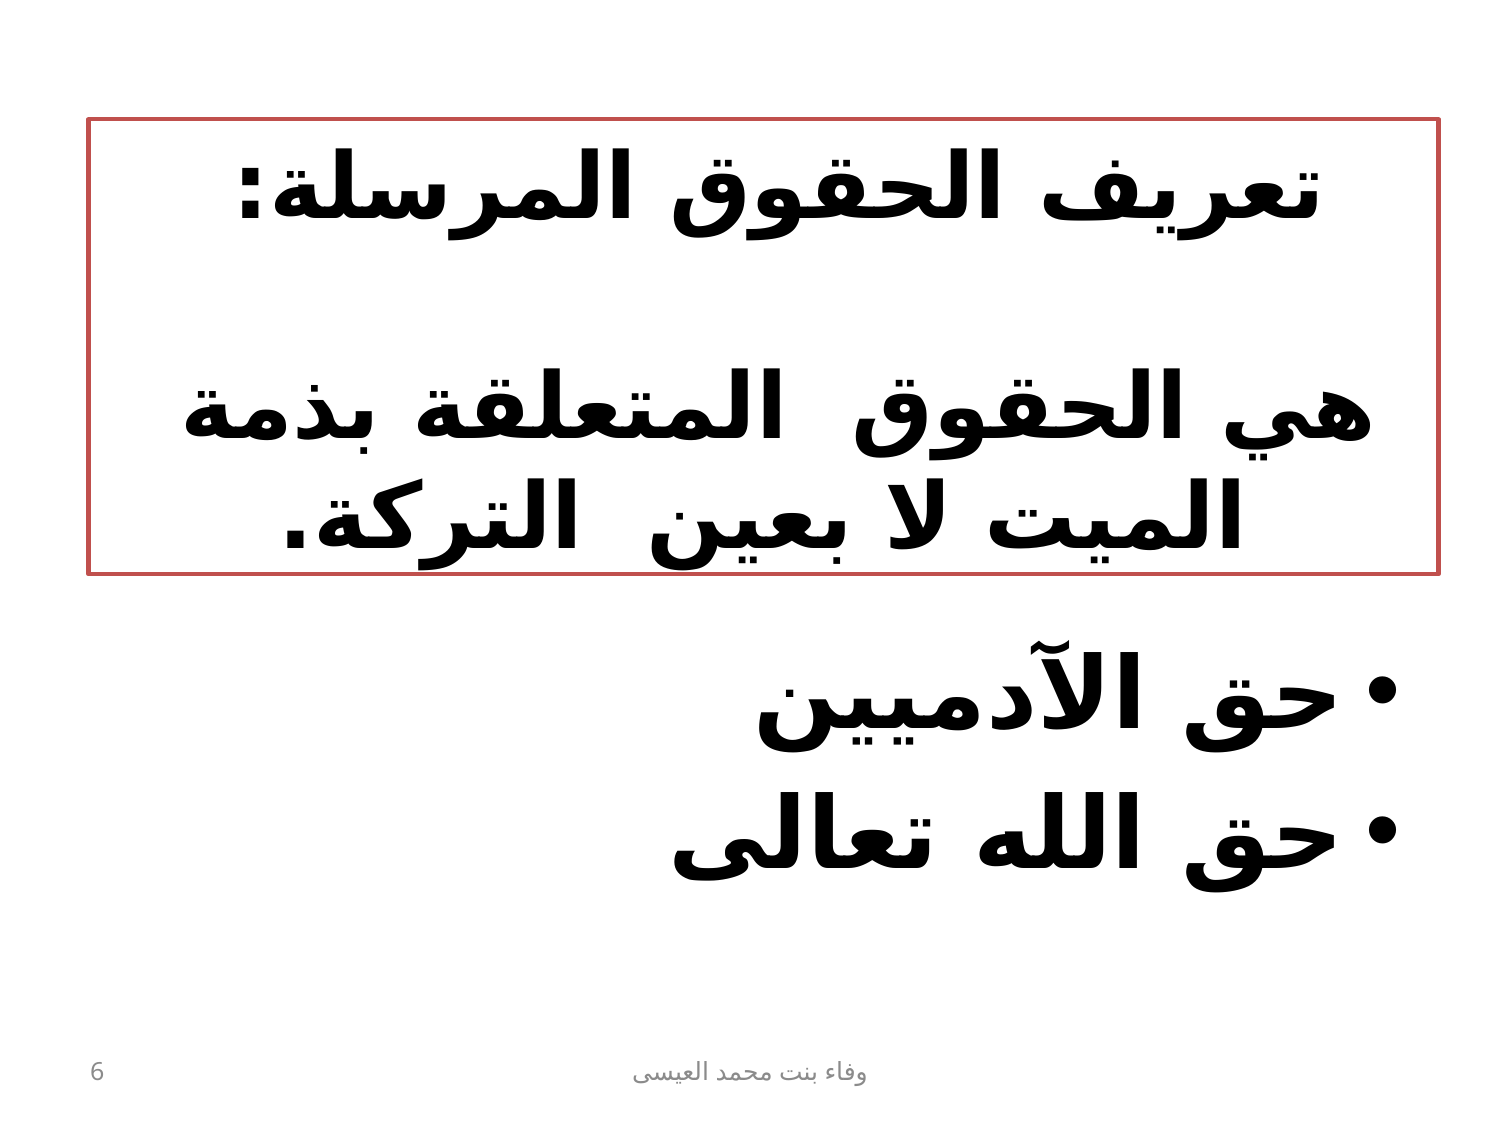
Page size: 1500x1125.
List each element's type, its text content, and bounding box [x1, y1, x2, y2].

slide_number 6 [75, 1042, 425, 1103]
list حق الآدميين حق الله تعالى [64, 621, 1415, 1125]
title تعريف الحقوق المرسلة: هي الحقوق المتعلقة بذمة الميت لا بعين التركة. [86, 117, 1441, 576]
footer وفاء بنت محمد العيسى [512, 1042, 988, 1103]
